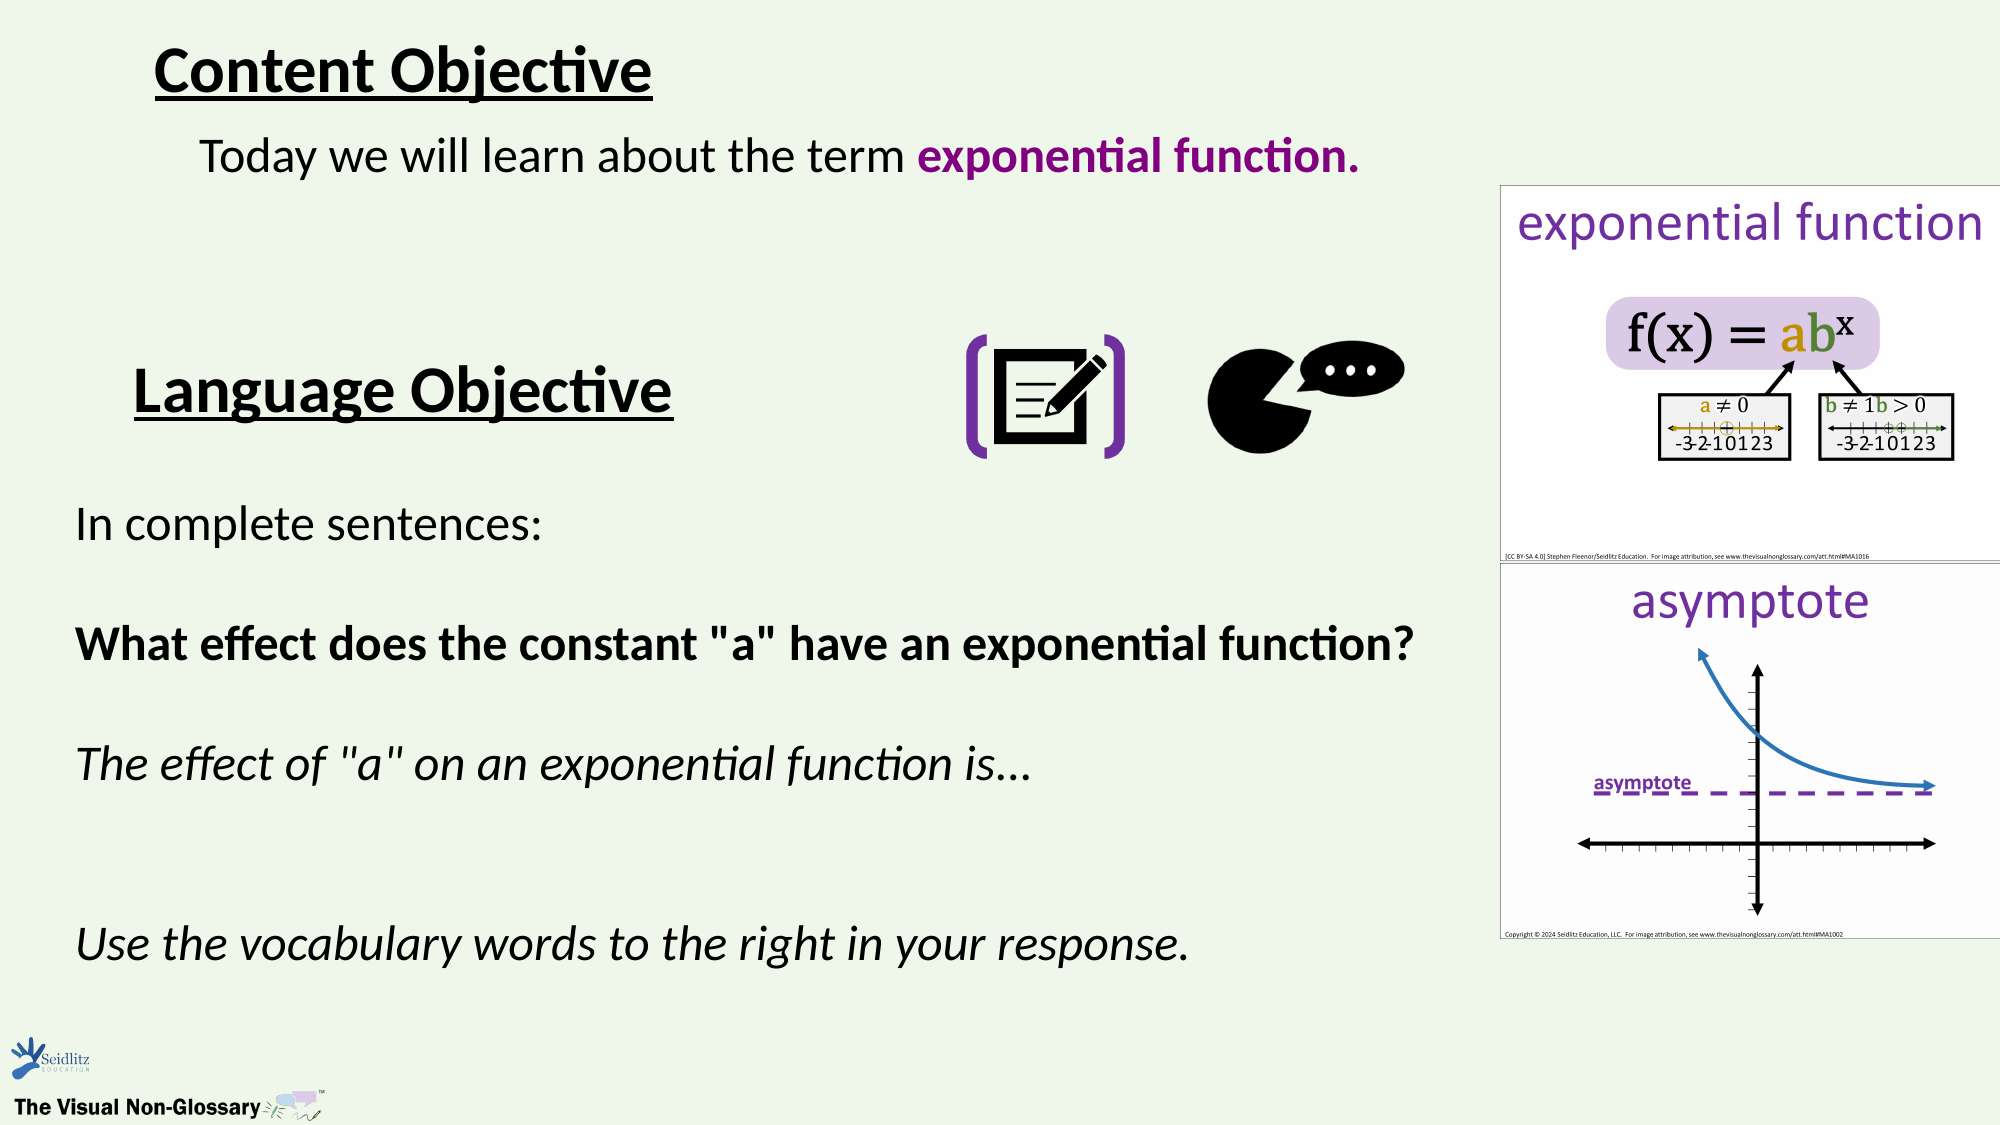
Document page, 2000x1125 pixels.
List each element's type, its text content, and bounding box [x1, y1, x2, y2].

picture [1499, 185, 2000, 562]
text_box Today we will learn about the term exponential function. [184, 115, 1376, 191]
text_box Content Objective [139, 17, 669, 113]
text_box In complete sentences: What effect does the constant "a" have an exponential function? The effect of "a" on an exponential function is... Use the vocabulary words to the right in your response. [59, 437, 1500, 978]
picture [1207, 340, 1405, 454]
text_box Language Objective [119, 338, 689, 434]
picture [1499, 563, 2000, 940]
picture [965, 334, 1126, 460]
picture [0, 1034, 328, 1125]
